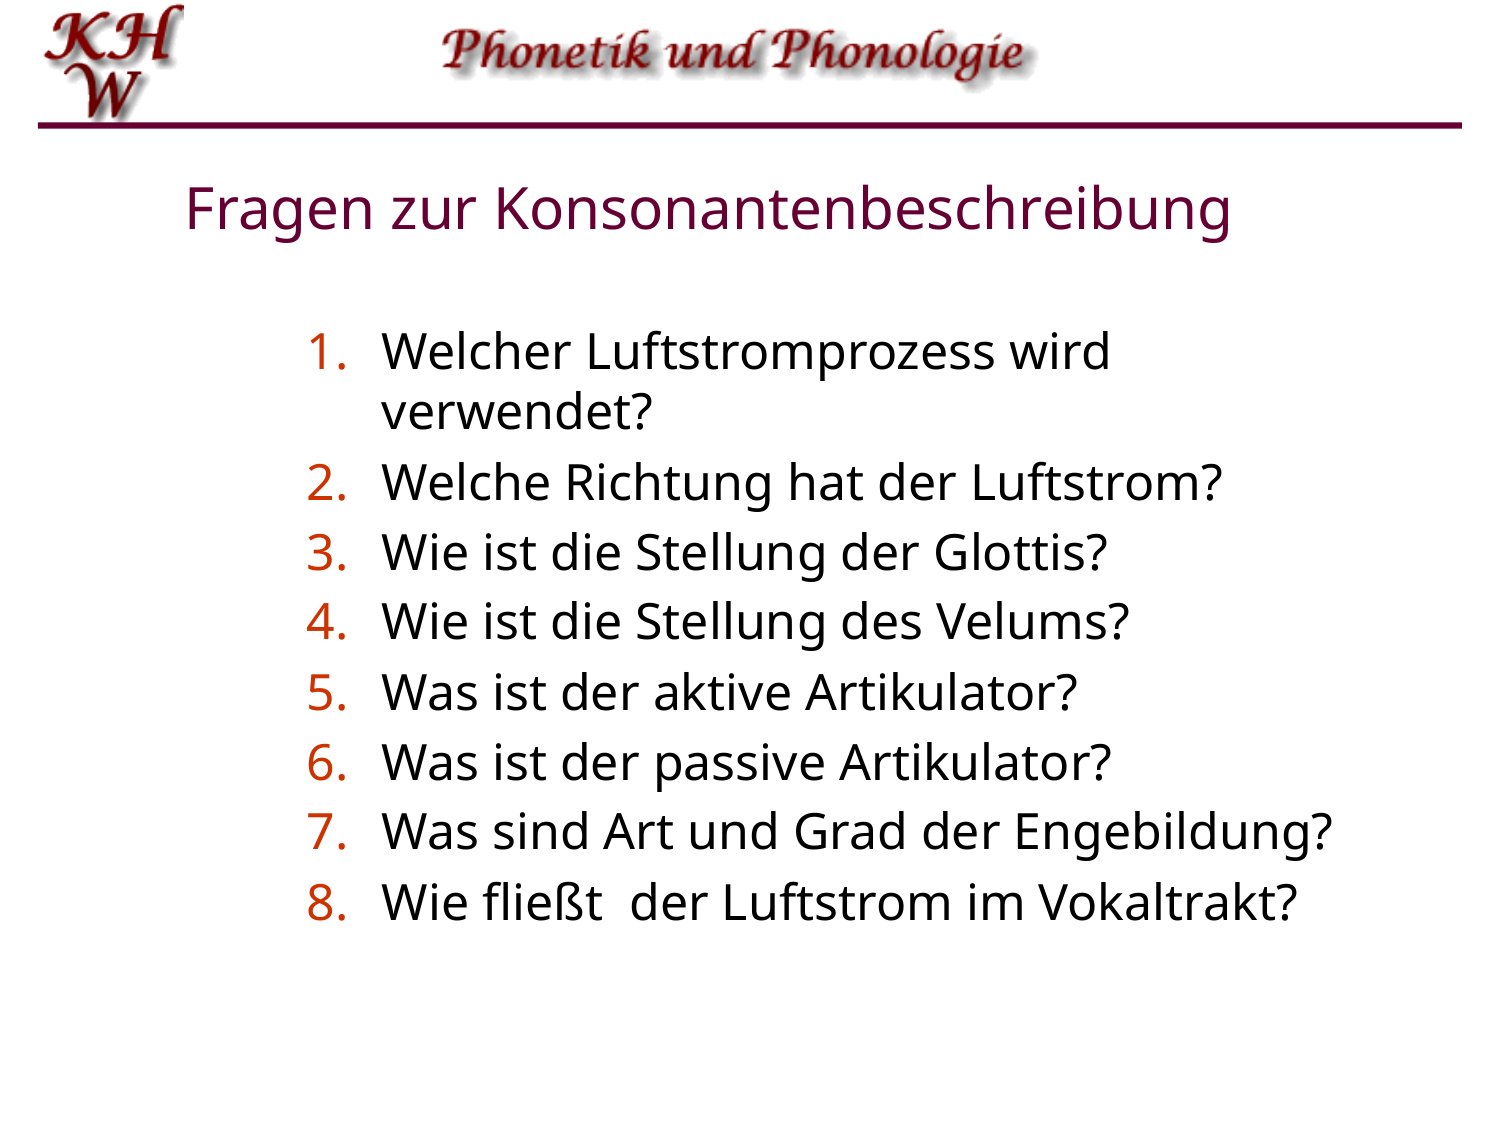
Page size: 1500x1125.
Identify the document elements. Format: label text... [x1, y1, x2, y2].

picture [442, 18, 1046, 105]
title Fragen zur Konsonantenbeschreibung [41, 125, 1377, 288]
picture [42, 0, 184, 122]
list Welcher Luftstromprozess wird verwendet? Welche Richtung hat der Luftstrom? Wie ist die Stellung der Glottis? Wie ist die Stellung des Velums? Was ist der aktive Artikulator? Was ist der passive Artikulator? Was sind Art und Grad der Engebildung? Wie fließt der Luftstrom im Vokaltrakt? [291, 312, 1360, 988]
